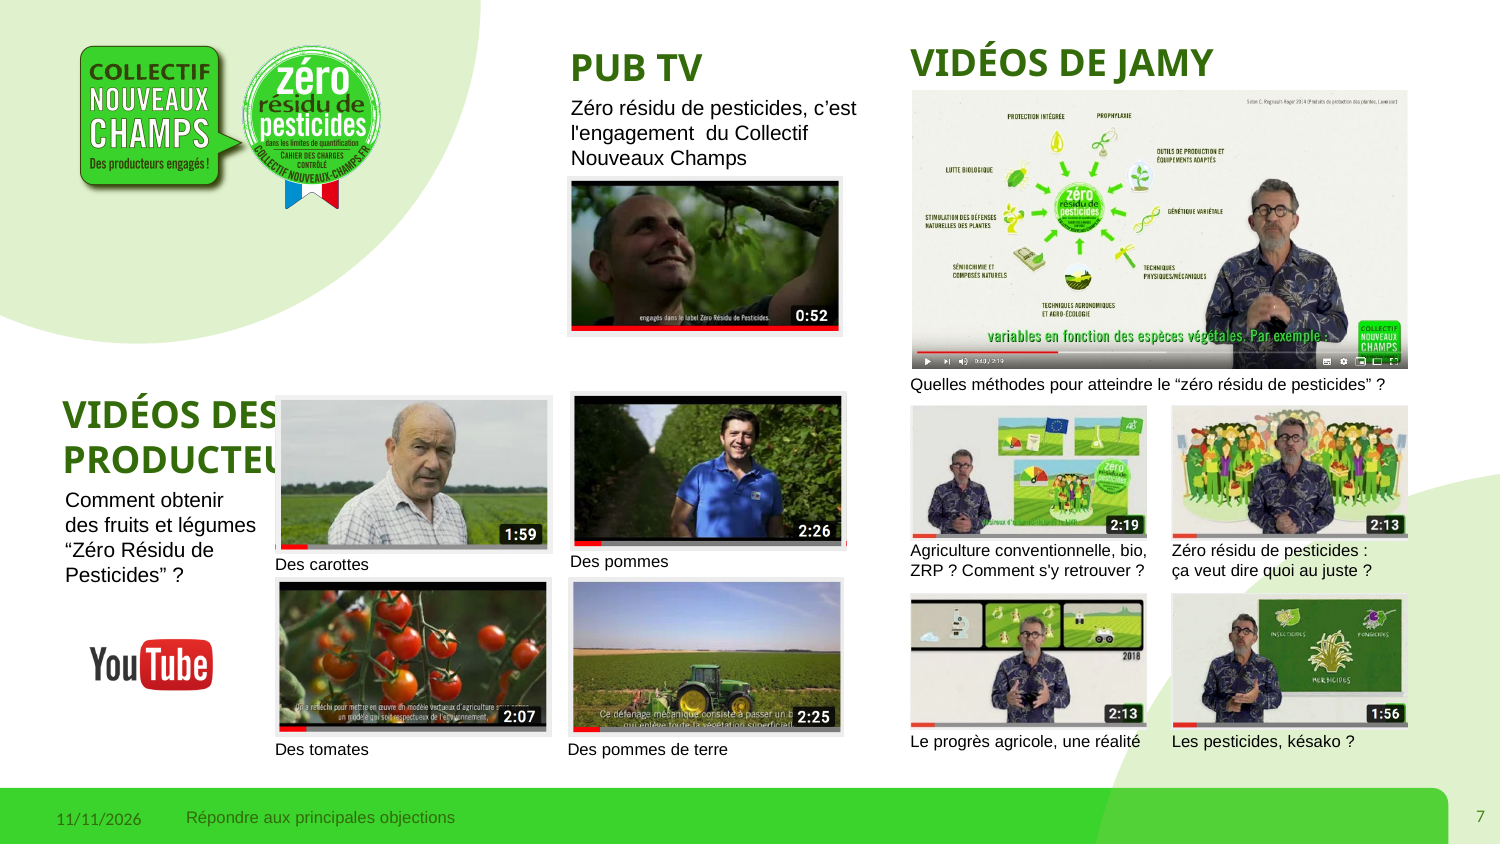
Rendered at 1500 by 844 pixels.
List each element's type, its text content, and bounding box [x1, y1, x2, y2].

picture [72, 37, 387, 216]
picture [567, 176, 843, 337]
text_box Comment obtenir des fruits et légumes “Zéro Résidu de Pesticides” ? [65, 486, 269, 587]
footer Répondre aux principales objections [171, 799, 1035, 844]
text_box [274, 391, 849, 760]
text_box [0, 787, 1112, 844]
picture [66, 624, 223, 696]
text_box VIDÉOS DES PRODUCTEURS [62, 390, 273, 481]
text_box [1109, 760, 1500, 795]
text_box Zéro résidu de pesticides, c’est l'engagement du Collectif Nouveaux Champs [556, 87, 905, 177]
text_box [0, 0, 481, 344]
slide_number 7 [1050, 795, 1500, 836]
text_box PUB TV [569, 44, 905, 90]
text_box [910, 39, 1500, 752]
text_box [1095, 836, 1500, 844]
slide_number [41, 799, 171, 844]
